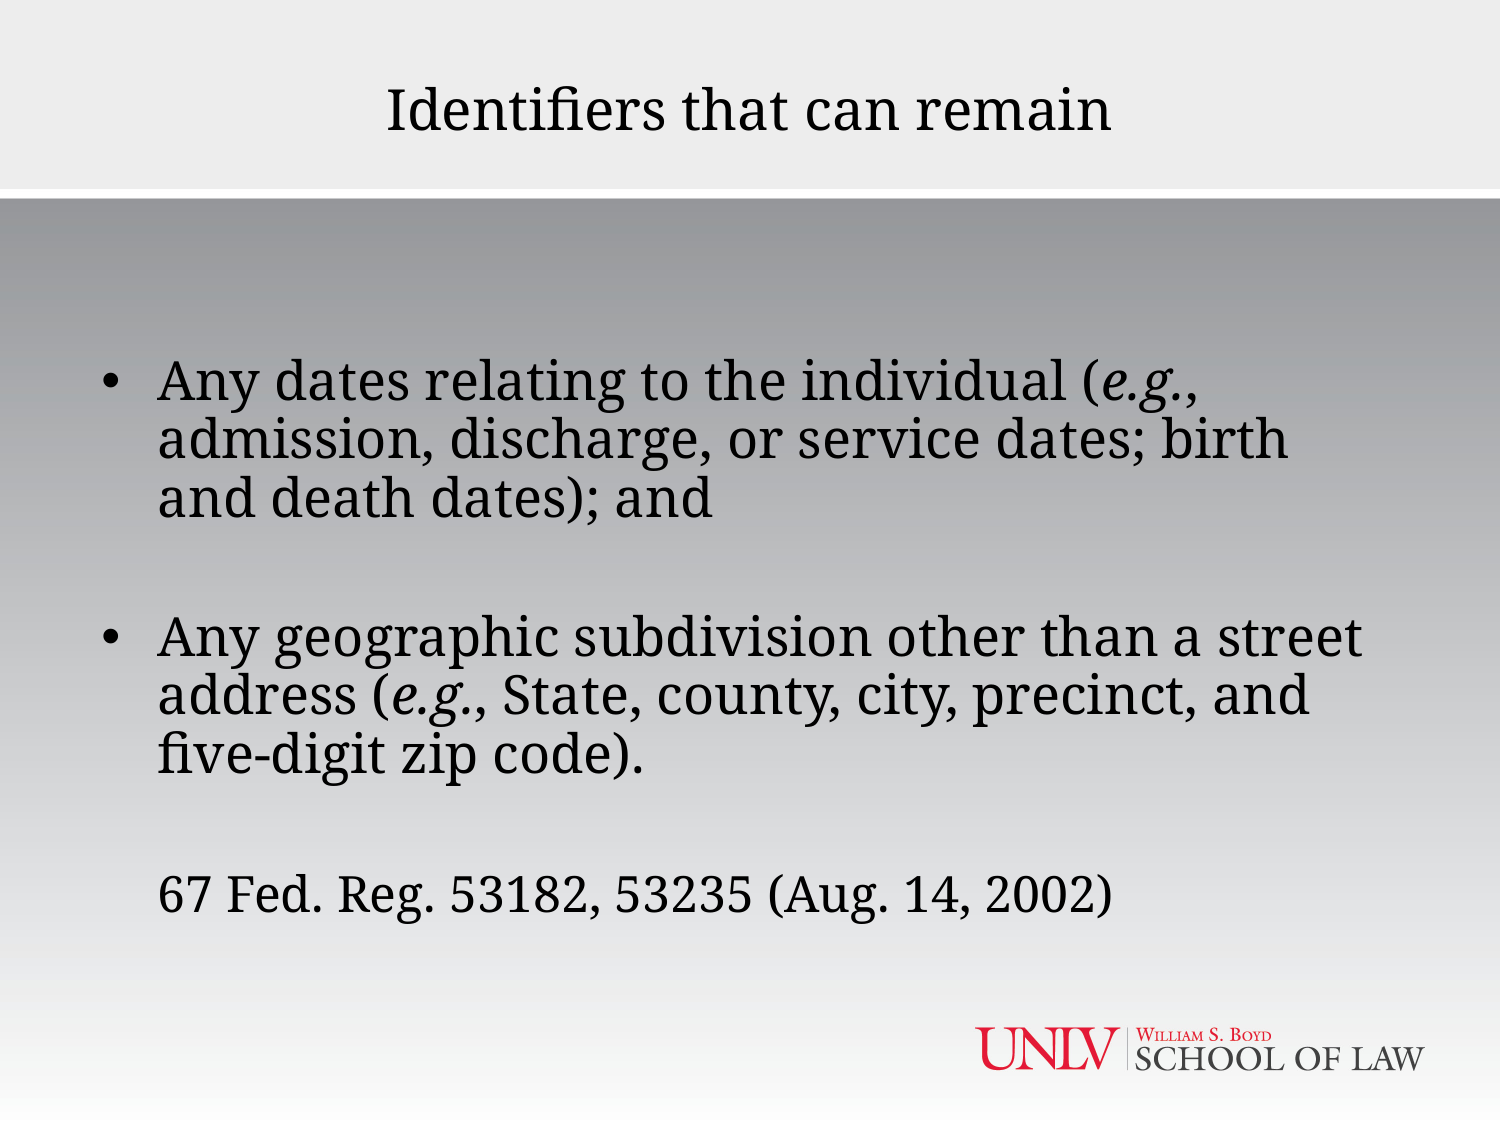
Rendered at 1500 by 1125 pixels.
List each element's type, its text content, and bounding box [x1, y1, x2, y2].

list Any dates relating to the individual (e.g., admission, discharge, or service dates; birth and death dates); and Any geographic subdivision other than a street address (e.g., State, county, city, precinct, and five-digit zip code). 67 Fed. Reg. 53182, 53235 (Aug. 14, 2002) [86, 346, 1388, 1050]
picture [0, 0, 1500, 1125]
title Identifiers that can remain [37, 66, 1463, 150]
